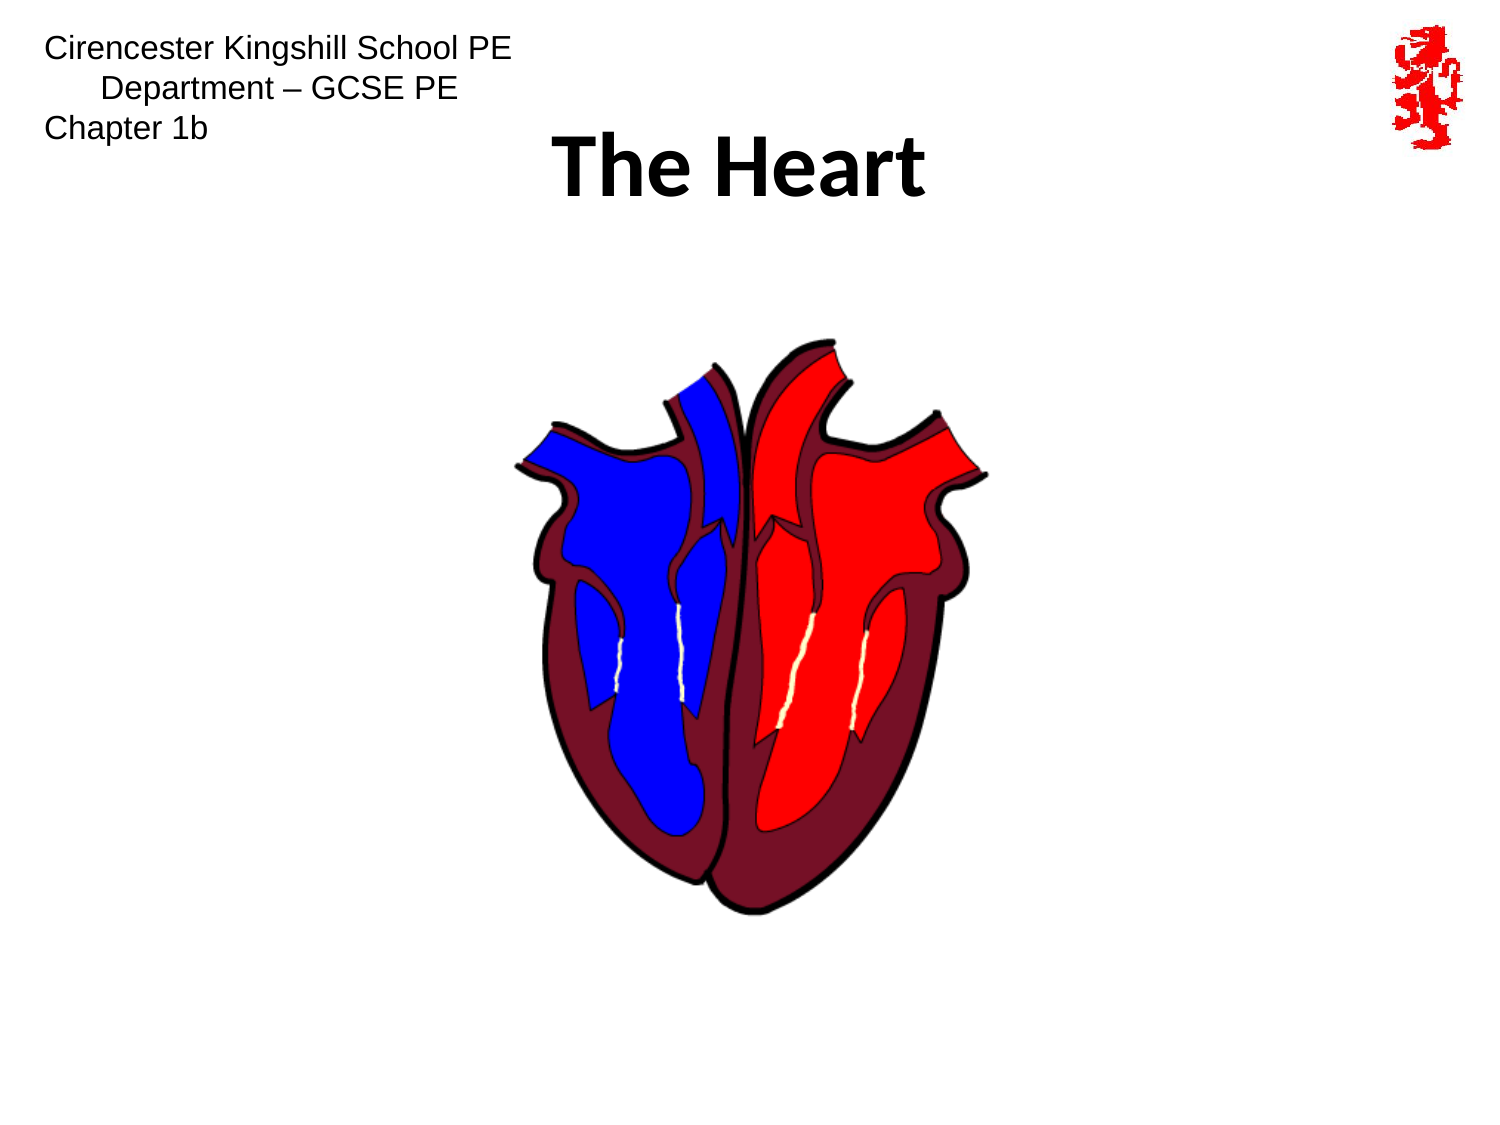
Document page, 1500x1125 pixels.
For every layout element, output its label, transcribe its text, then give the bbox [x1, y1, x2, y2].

picture [504, 330, 1007, 922]
title The Heart [75, 66, 1425, 254]
text_box Cirencester Kingshill School PE Department – GCSE PE Chapter 1b [29, 19, 679, 154]
picture [1376, 18, 1471, 157]
